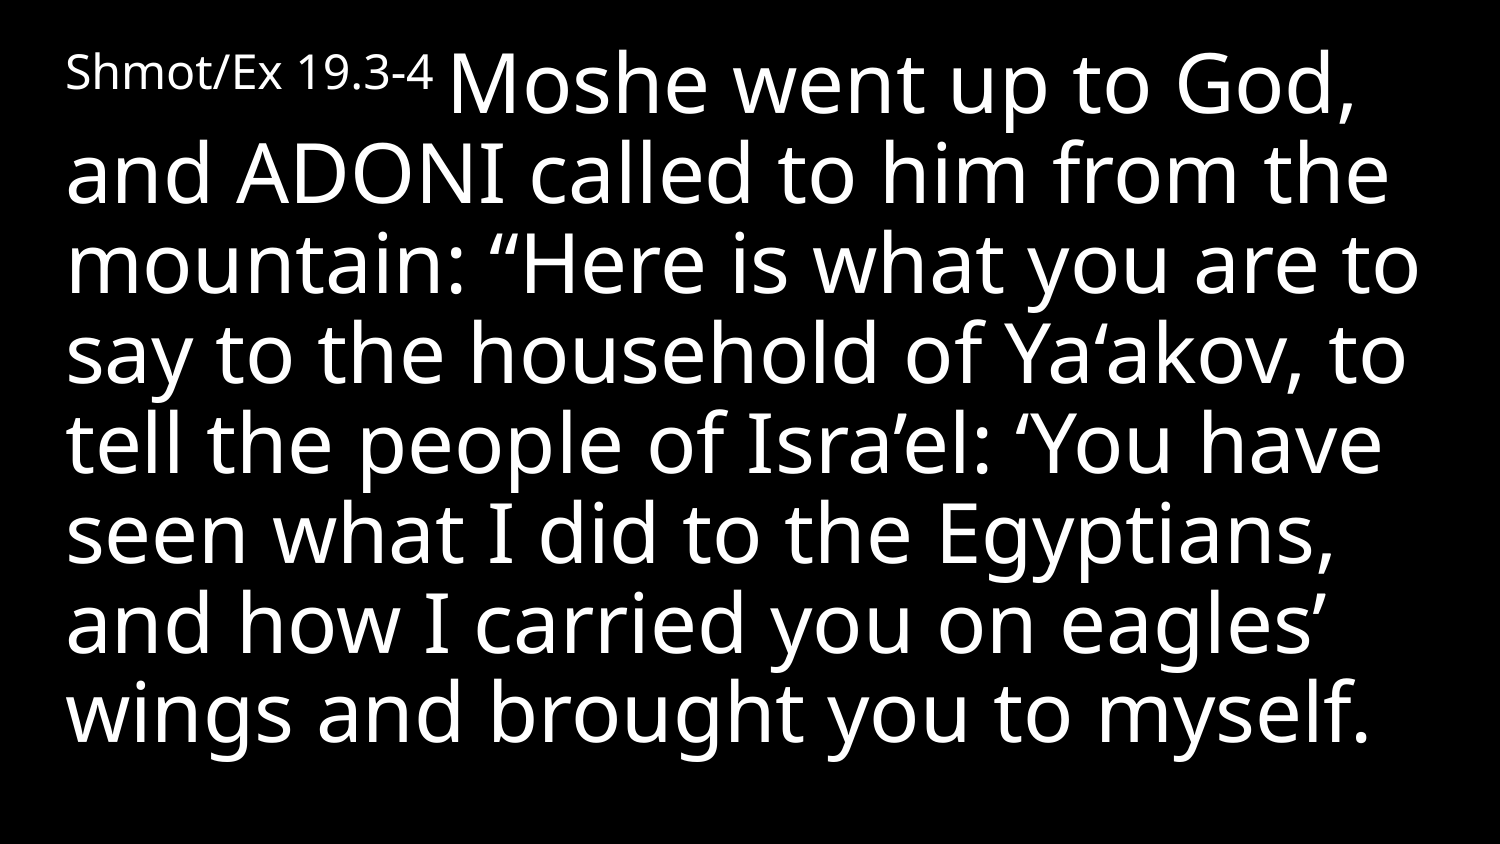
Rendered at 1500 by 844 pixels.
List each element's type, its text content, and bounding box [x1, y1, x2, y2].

subtitle Shmot/Ex 19.3-4 Moshe went up to God, and Adoni called to him from the mountain: “Here is what you are to say to the household of Ya‘akov, to tell the people of Isra’el: ‘You have seen what I did to the Egyptians, and how I carried you on eagles’ wings and brought you to myself. [50, 34, 1450, 797]
